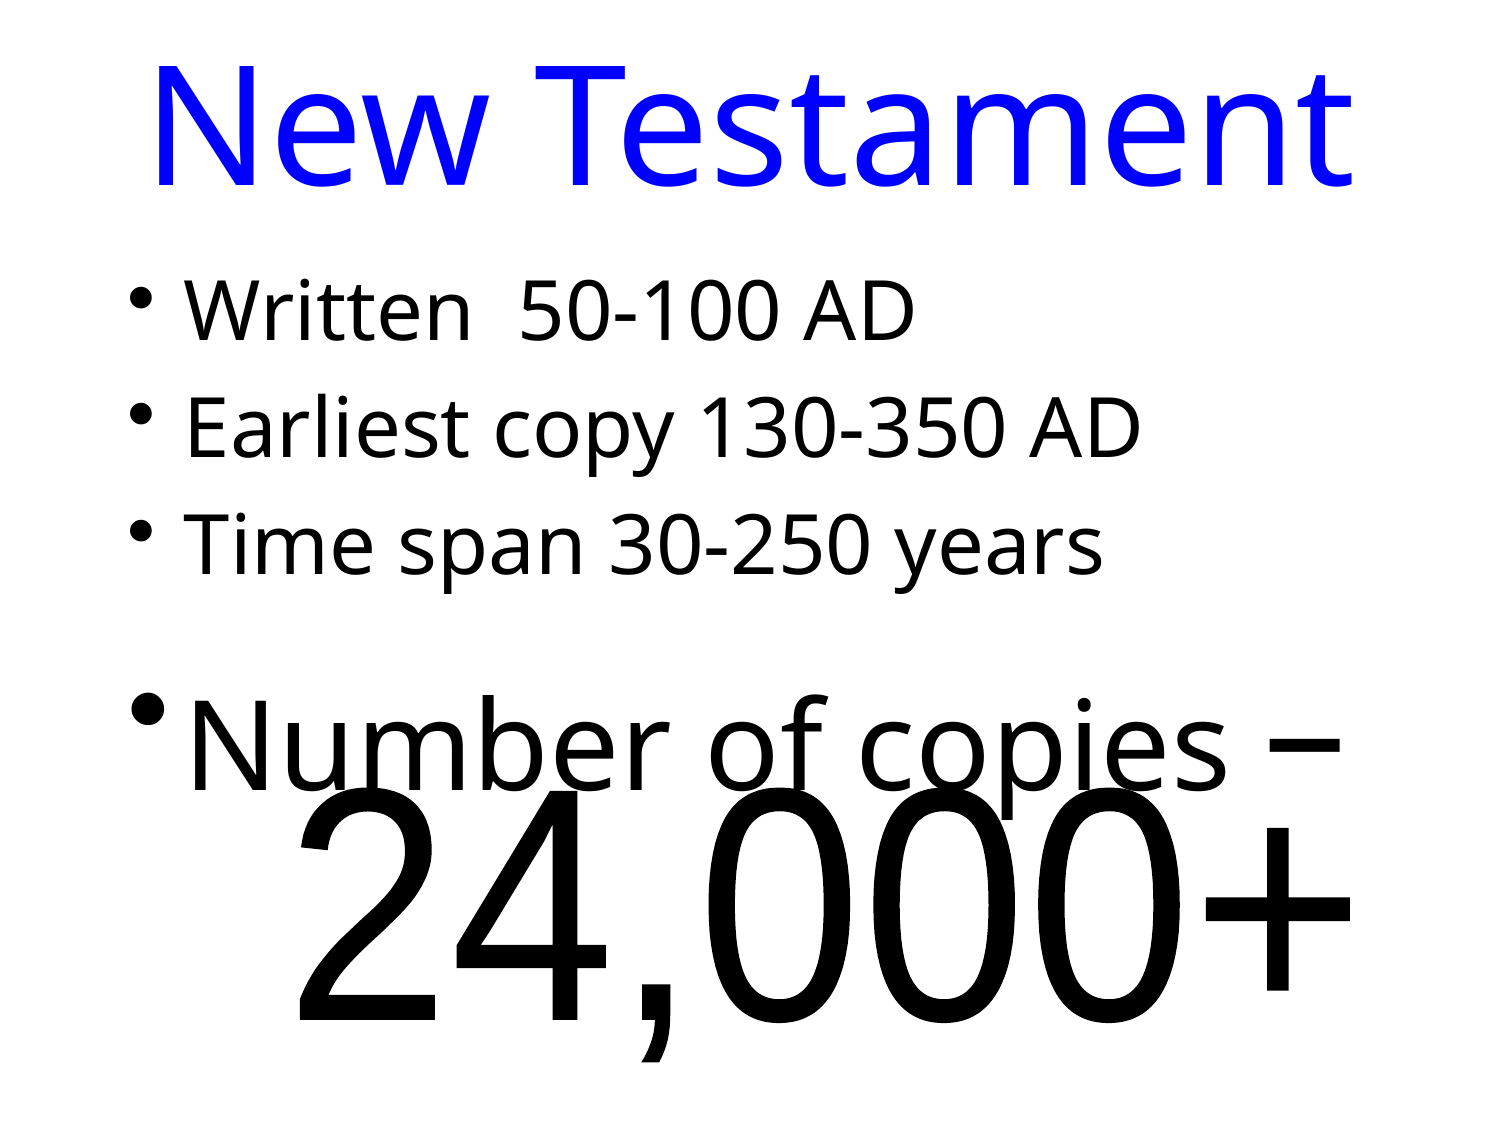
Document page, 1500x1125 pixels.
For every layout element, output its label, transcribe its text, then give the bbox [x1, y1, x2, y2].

title New Testament [0, 0, 1500, 238]
list Written 50-100 AD Earliest copy 130-350 AD Time span 30-250 years Number of copies – [112, 249, 1463, 1088]
